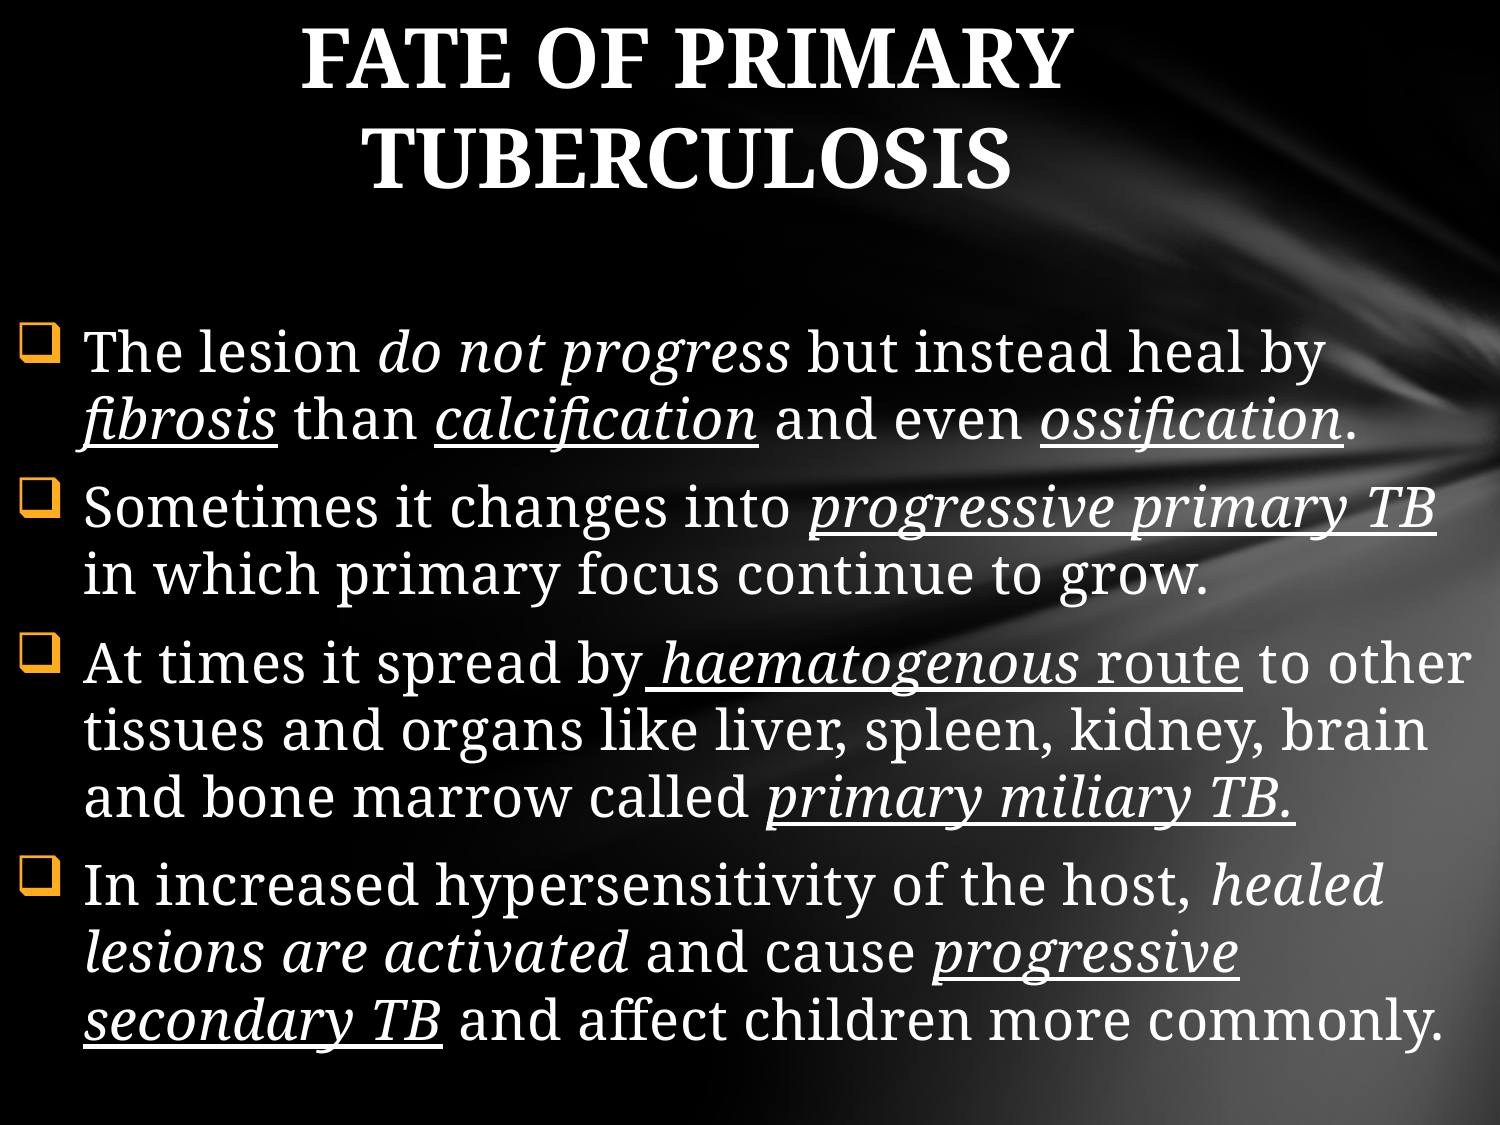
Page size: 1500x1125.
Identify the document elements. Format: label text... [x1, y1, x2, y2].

title FATE OF PRIMARY TUBERCULOSIS [57, 37, 1318, 213]
list The lesion do not progress but instead heal by fibrosis than calcification and even ossification. Sometimes it changes into progressive primary TB in which primary focus continue to grow. At times it spread by haematogenous route to other tissues and organs like liver, spleen, kidney, brain and bone marrow called primary miliary TB. In increased hypersensitivity of the host, healed lesions are activated and cause progressive secondary TB and affect children more commonly. [0, 308, 1500, 1125]
